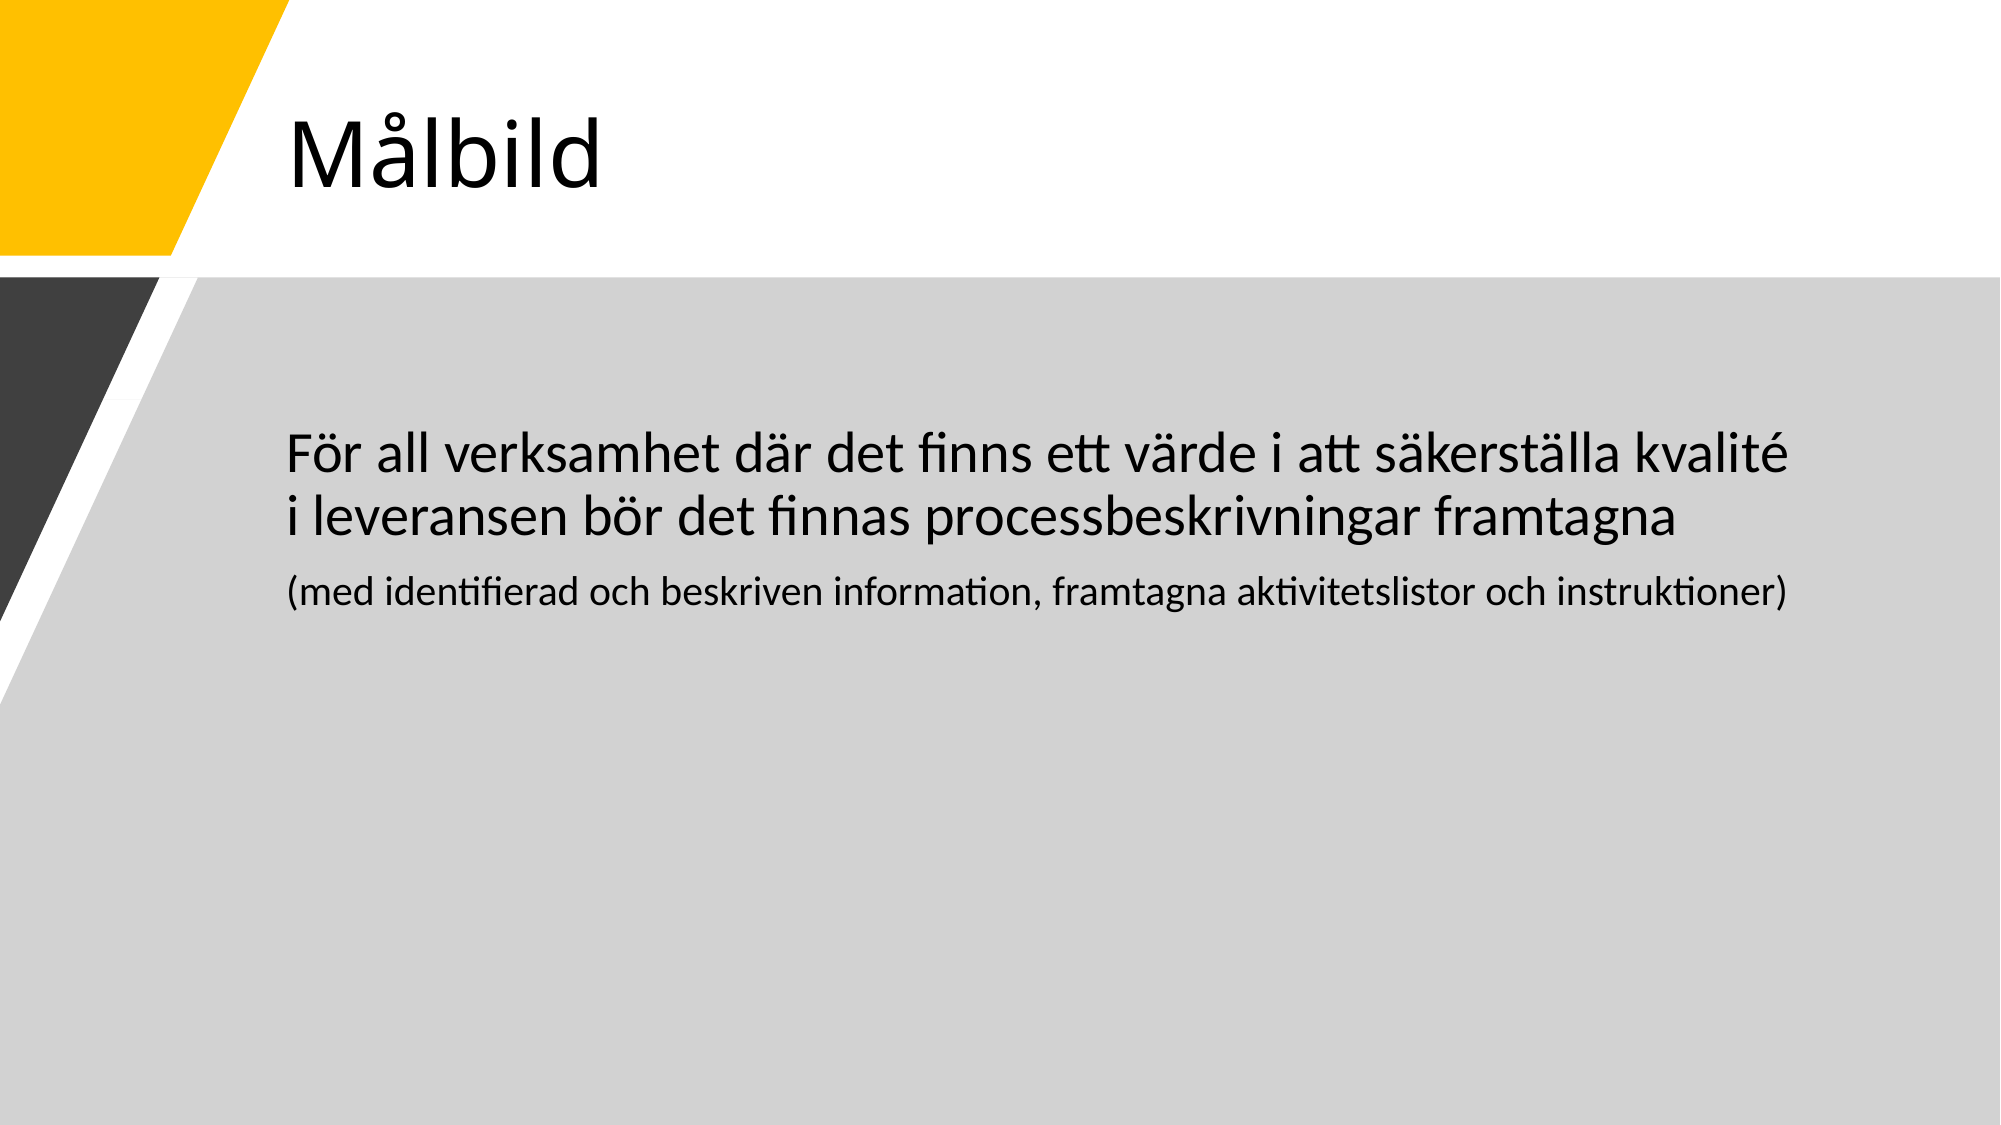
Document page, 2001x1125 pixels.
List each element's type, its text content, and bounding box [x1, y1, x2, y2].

title Målbild [271, 60, 1808, 255]
text_box [0, 276, 162, 622]
text_box [0, 0, 291, 257]
list För all verksamhet där det finns ett värde i att säkerställa kvalité i leveransen bör det finnas processbeskrivningar framtagna (med identifierad och beskriven information, framtagna aktivitetslistor och instruktioner) [271, 414, 1808, 1020]
text_box [0, 276, 2000, 1125]
